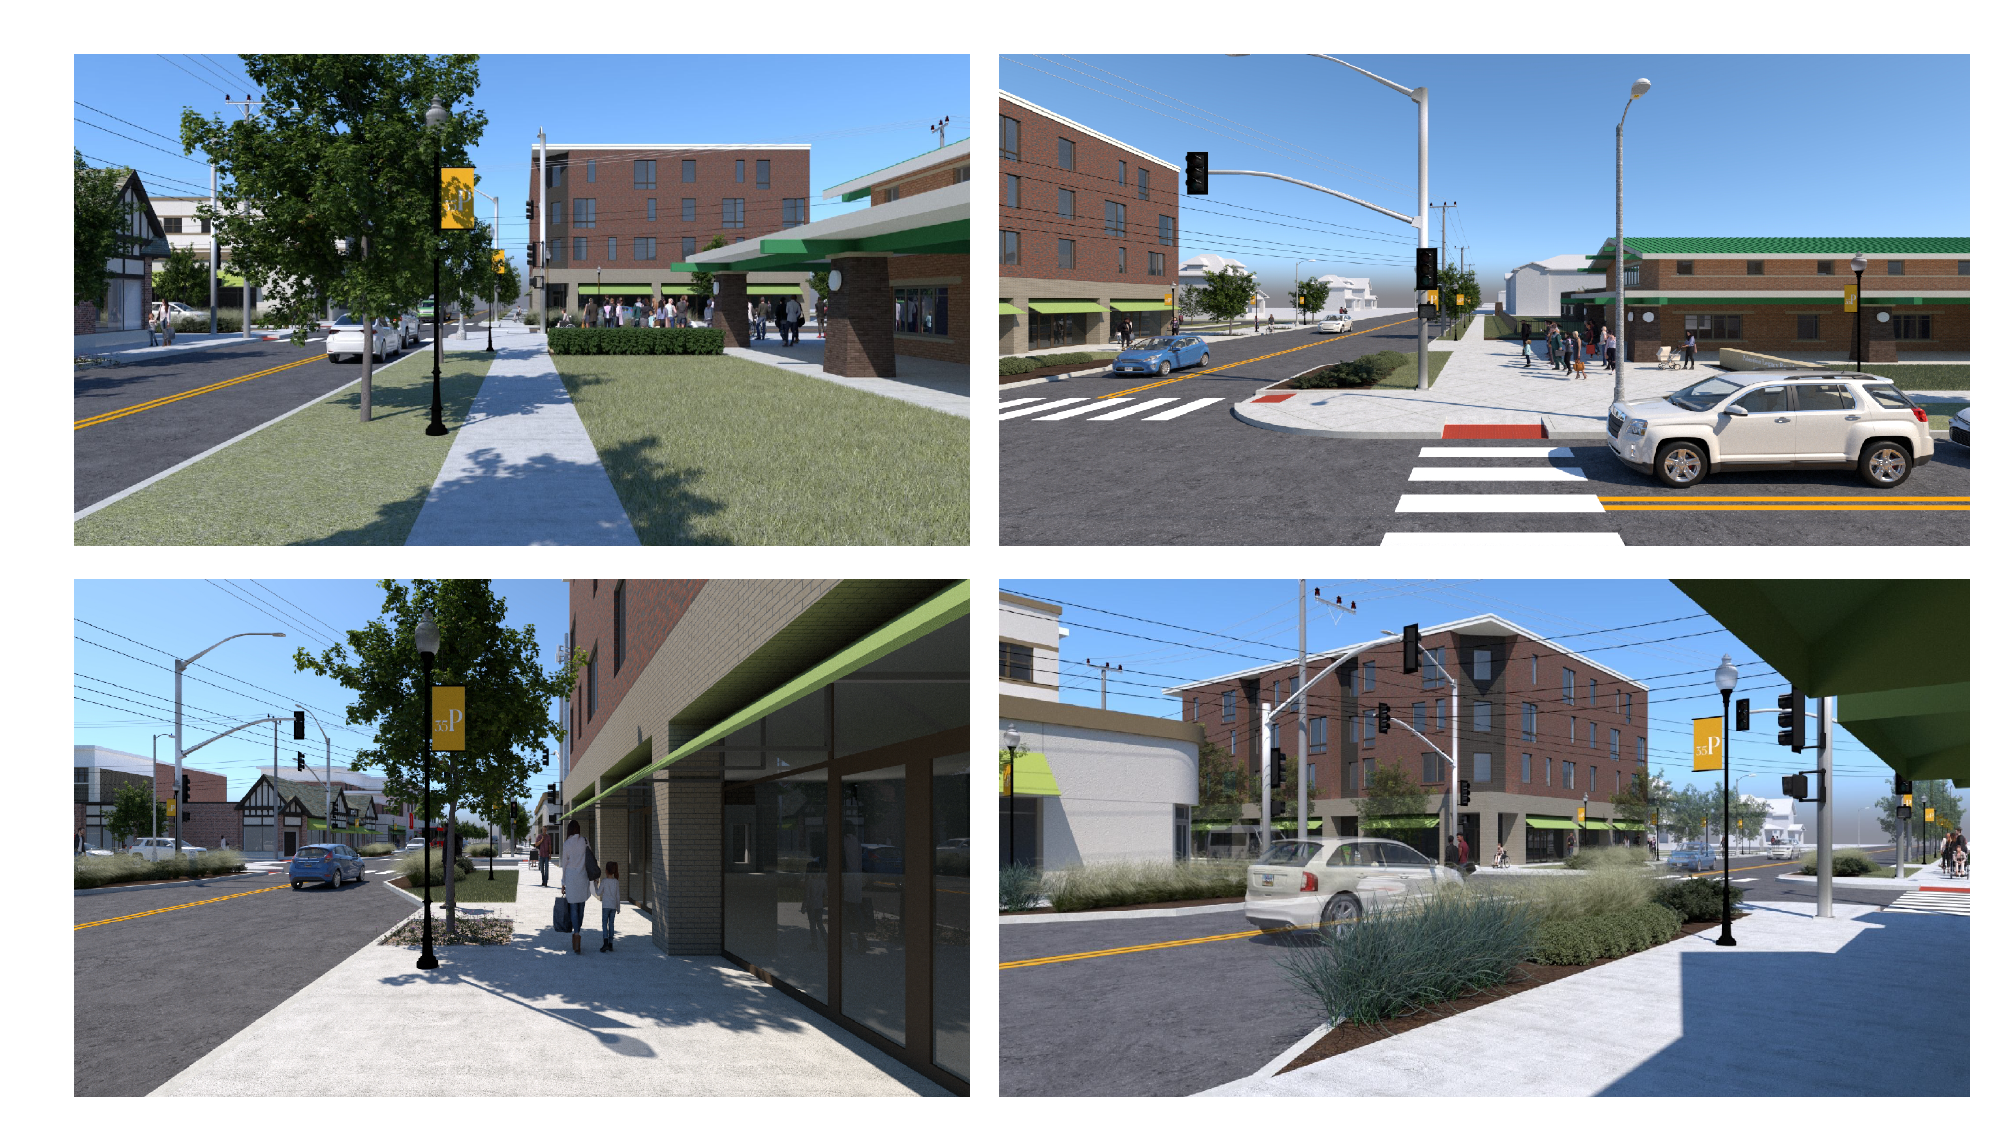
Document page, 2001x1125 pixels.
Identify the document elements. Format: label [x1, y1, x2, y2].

picture [73, 578, 970, 1097]
picture [999, 54, 1970, 546]
picture [73, 54, 970, 546]
picture [999, 578, 1970, 1097]
